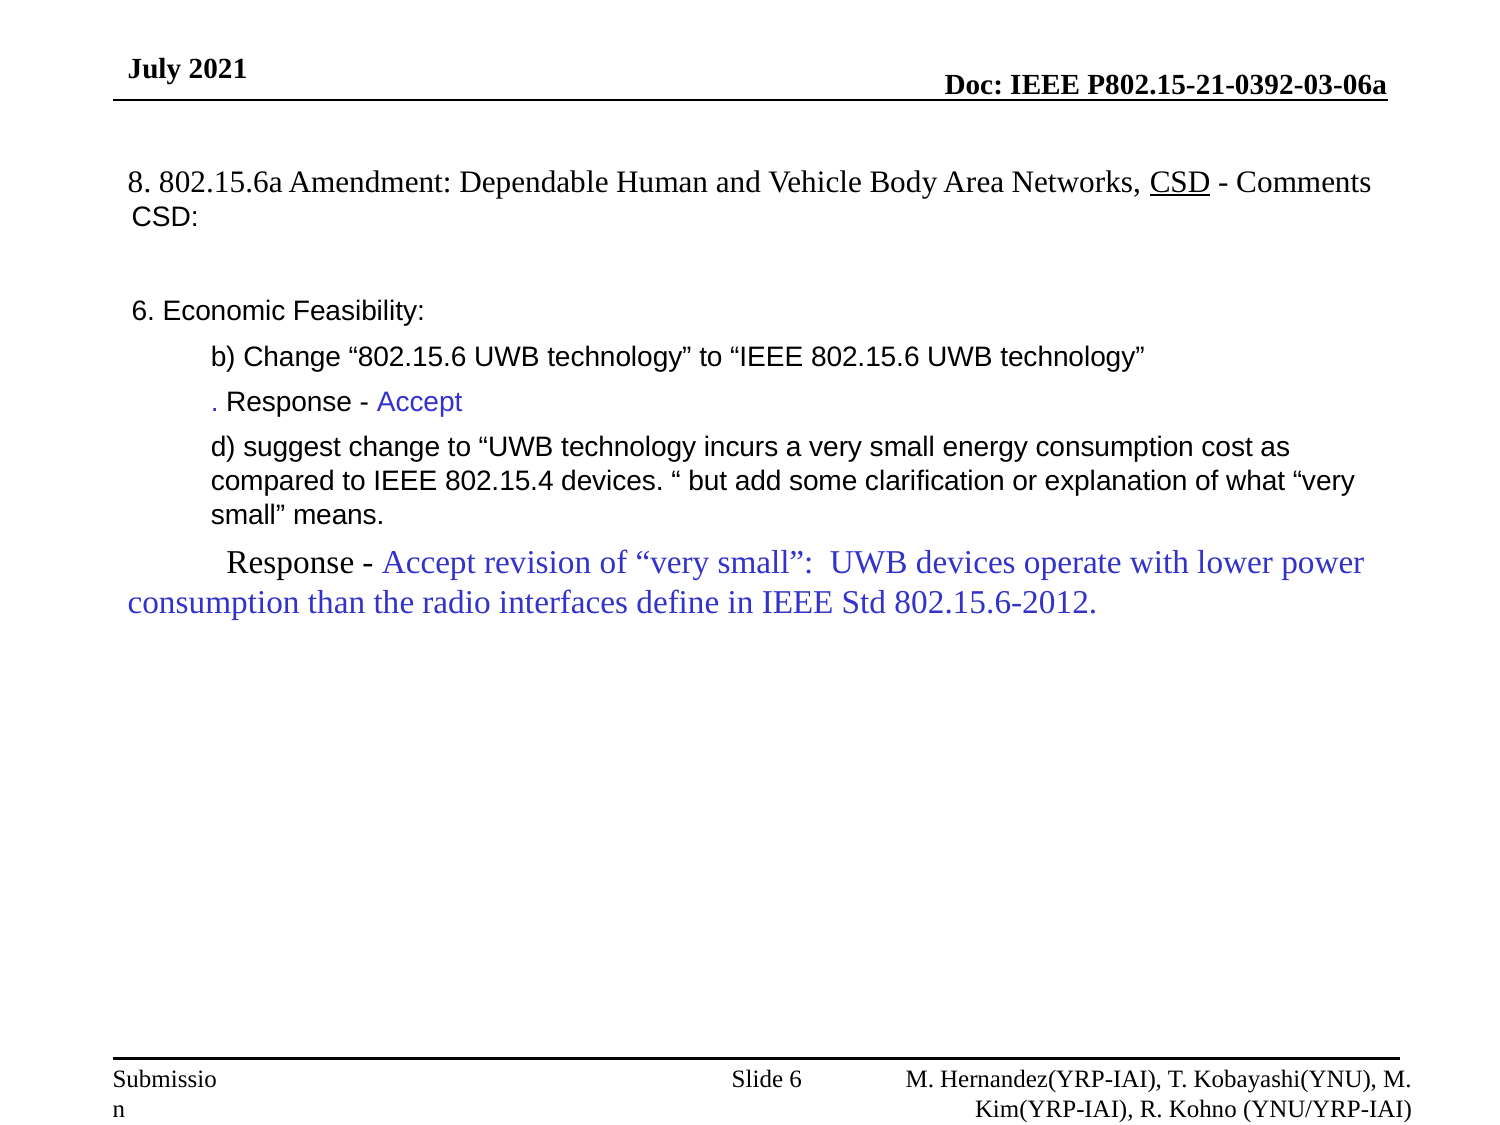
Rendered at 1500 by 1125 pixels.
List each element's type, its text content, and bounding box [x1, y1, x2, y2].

slide_number Slide 6 [712, 1062, 821, 1125]
text_box M. Hernandez(YRP-IAI), T. Kobayashi(YNU), M. Kim(YRP-IAI), R. Kohno (YNU/YRP-IAI) [888, 1062, 1413, 1113]
title 8. 802.15.6a Amendment: Dependable Human and Vehicle Body Area Networks, CSD - Comments [112, 123, 1388, 183]
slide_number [112, 49, 323, 100]
list CSD: 6. Economic Feasibility: b) Change “802.15.6 UWB technology” to “IEEE 802.15.6 UWB technology” . Response - Accept d) suggest change to “UWB technology incurs a very small energy consumption cost as compared to IEEE 802.15.4 devices. “ but add some clarification or explanation of what “very small” means. Response - Accept revision of “very small”: UWB devices operate with lower power consumption than the radio interfaces define in IEEE Std 802.15.6-2012. [112, 183, 1388, 862]
